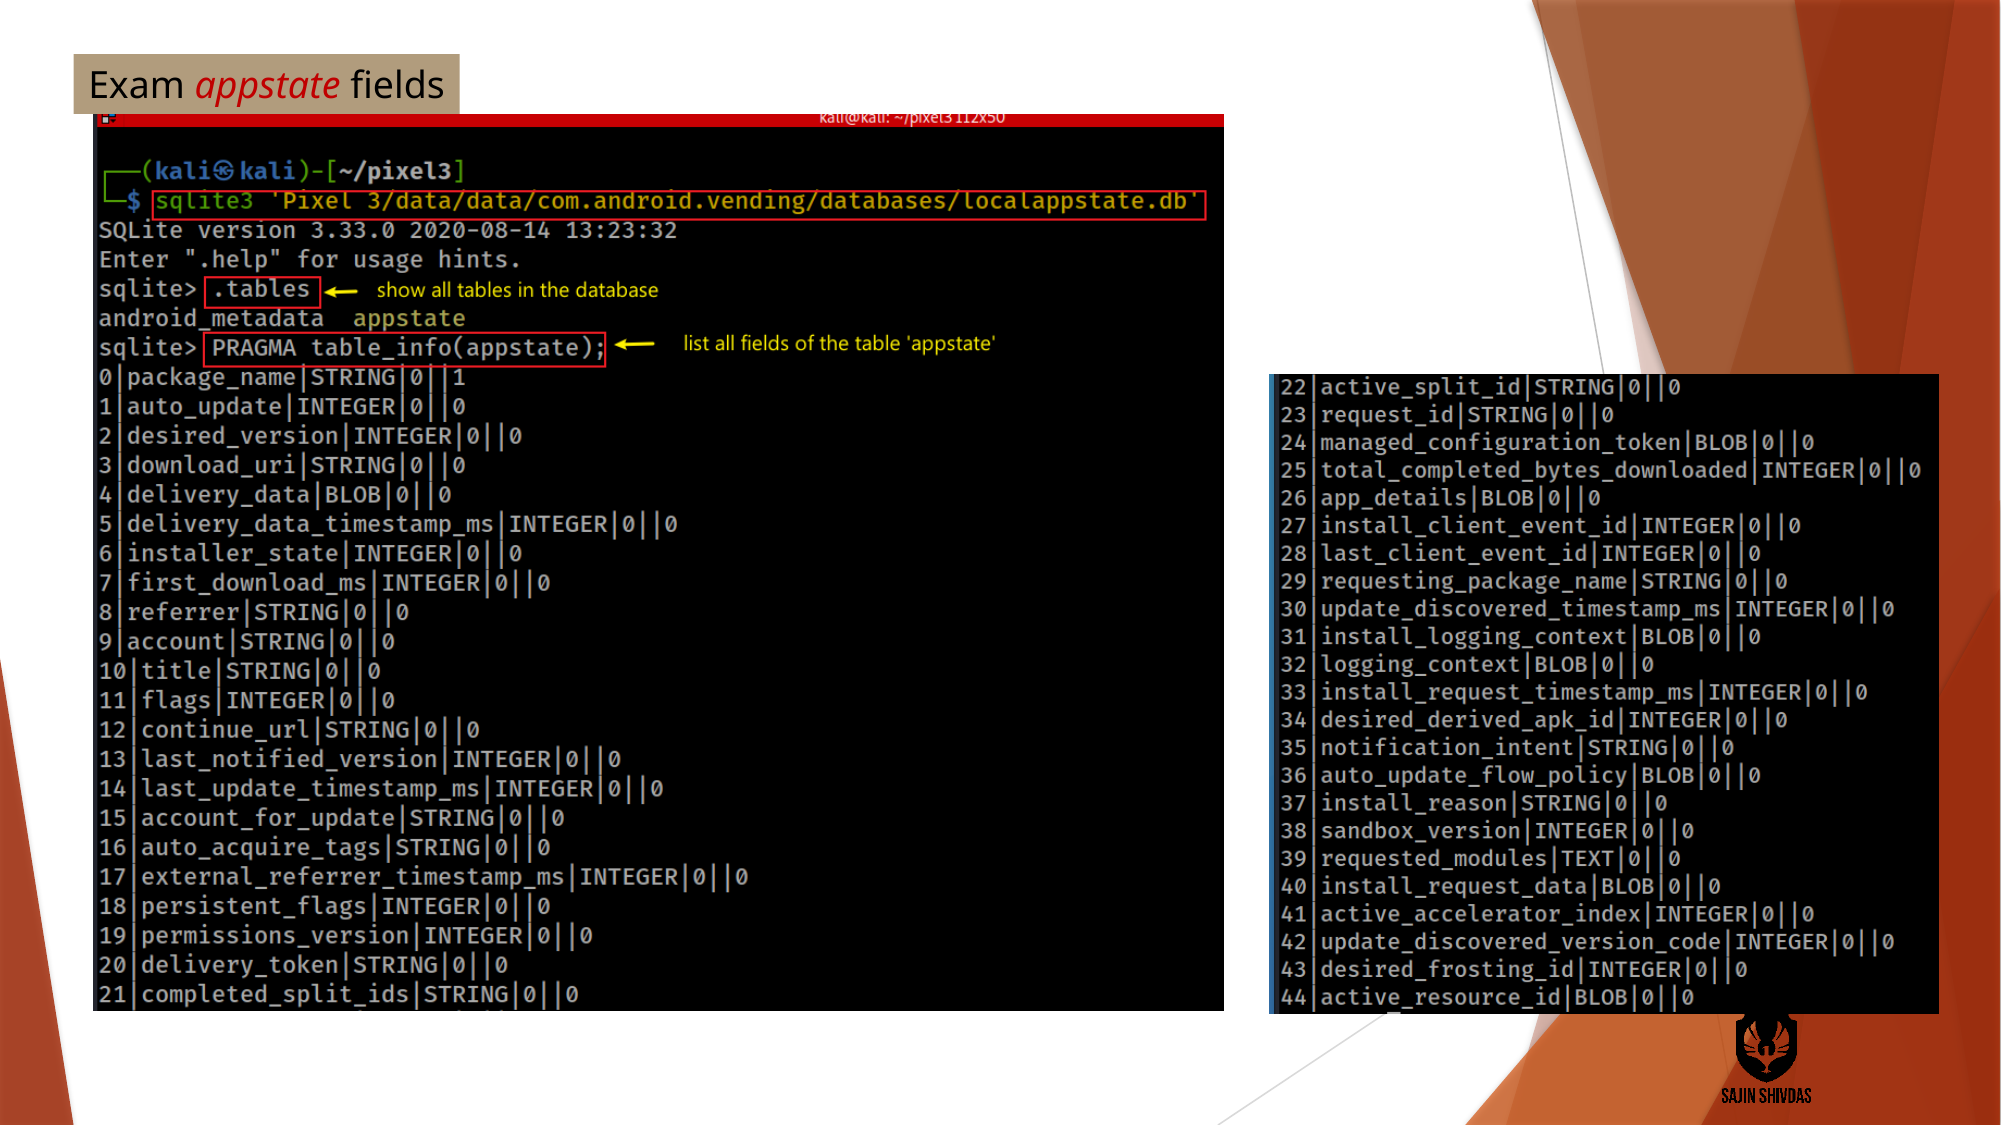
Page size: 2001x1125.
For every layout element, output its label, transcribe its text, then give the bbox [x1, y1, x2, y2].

picture [1269, 374, 1939, 1115]
picture [93, 114, 1225, 1011]
text_box Exam appstate fields [73, 54, 460, 114]
